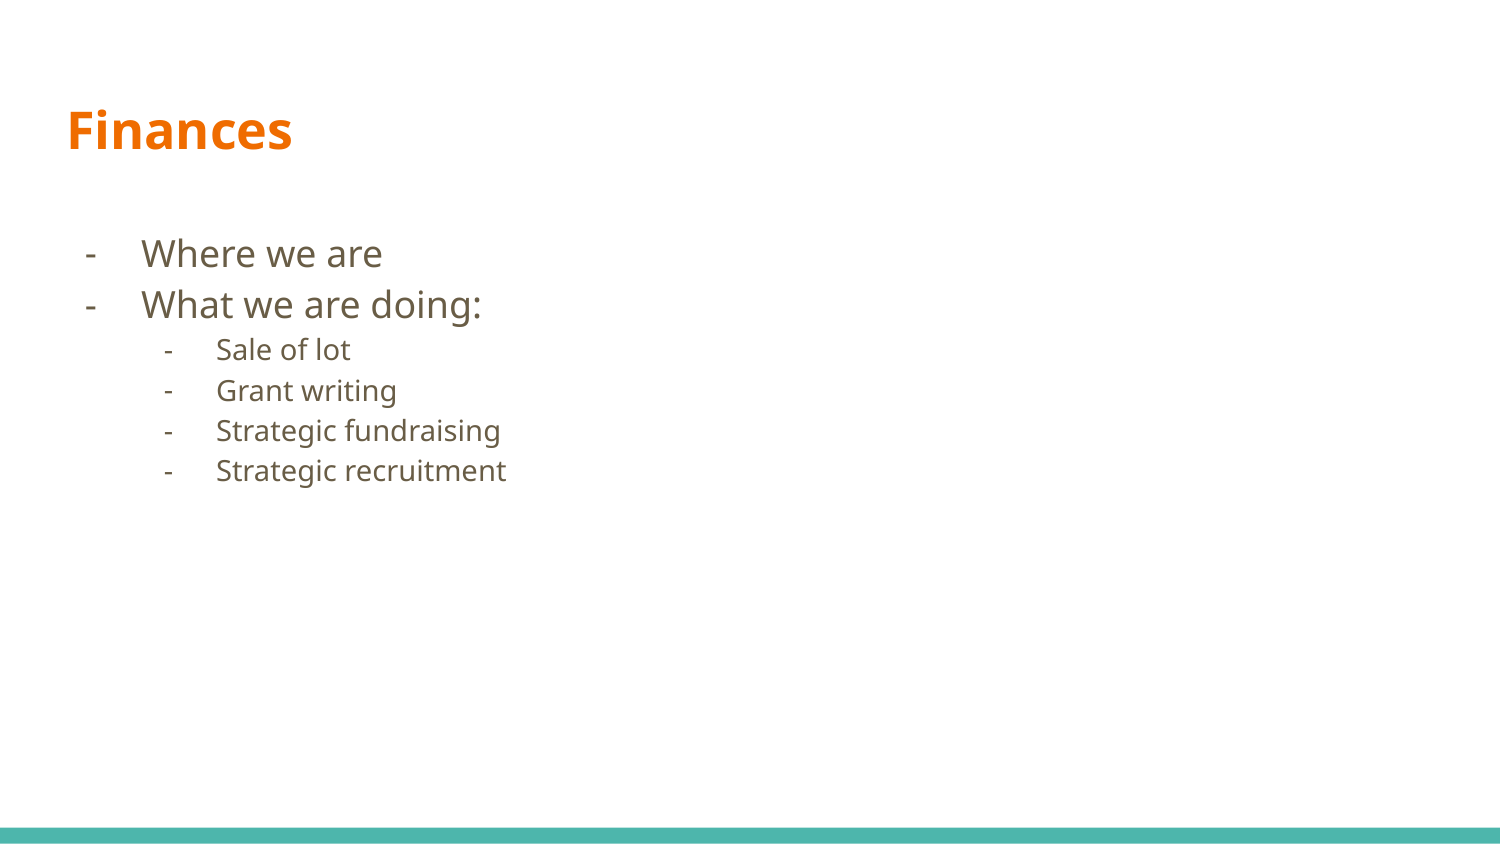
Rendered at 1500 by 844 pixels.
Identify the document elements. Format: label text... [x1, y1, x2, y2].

title Finances [51, 72, 1449, 189]
list Where we are What we are doing: Sale of lot Grant writing Strategic fundraising Strategic recruitment [51, 207, 1449, 750]
